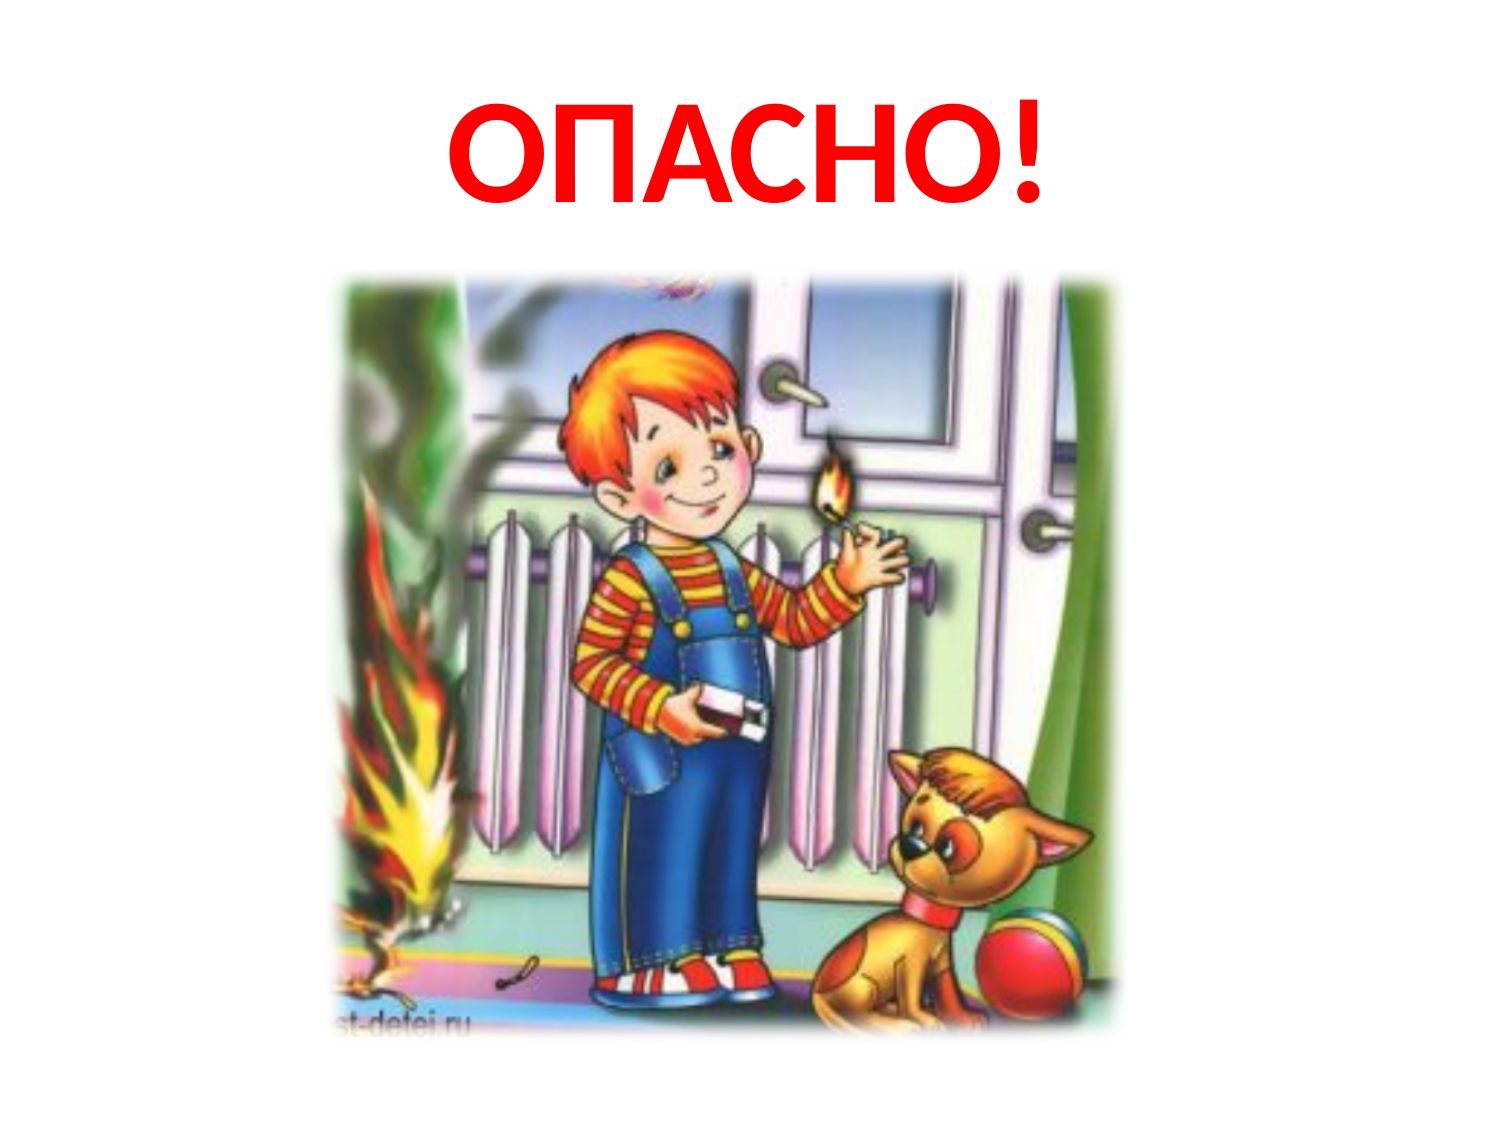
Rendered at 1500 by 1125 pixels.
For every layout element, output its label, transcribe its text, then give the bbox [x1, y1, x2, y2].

picture [324, 266, 1129, 1044]
text_box ОПАСНО! [74, 45, 1425, 233]
